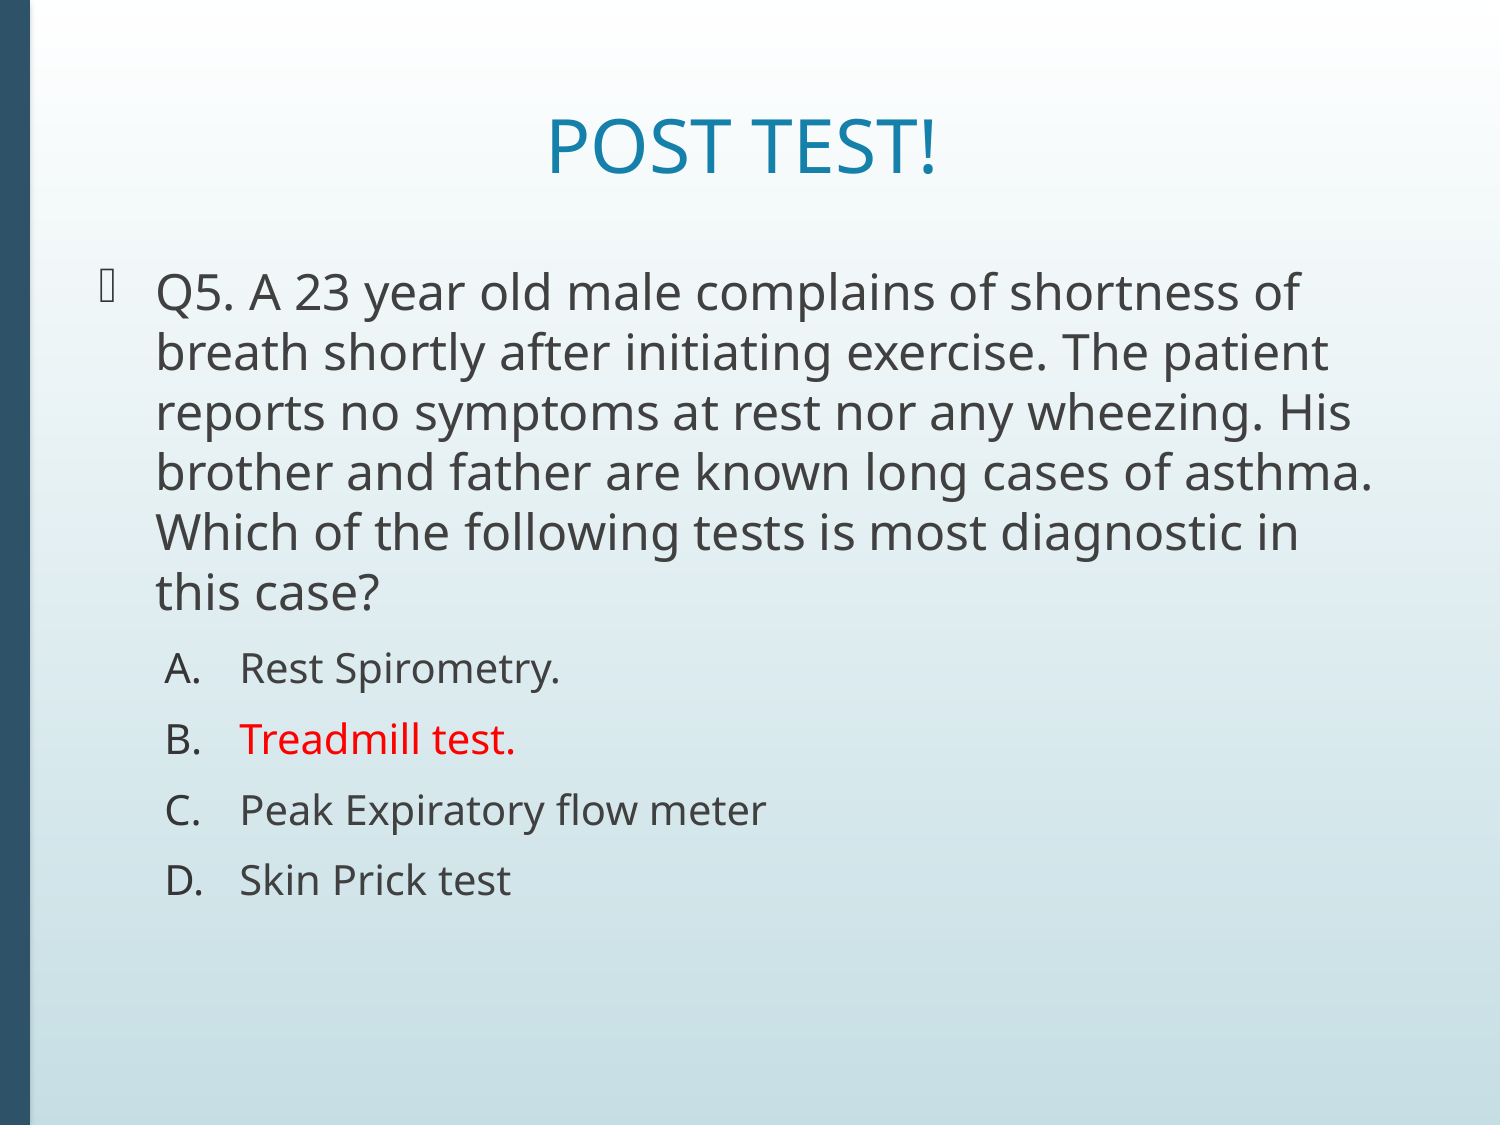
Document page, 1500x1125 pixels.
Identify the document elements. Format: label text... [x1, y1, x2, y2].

title Post Test! [83, 72, 1400, 216]
list Q5. A 23 year old male complains of shortness of breath shortly after initiating exercise. The patient reports no symptoms at rest nor any wheezing. His brother and father are known long cases of asthma. Which of the following tests is most diagnostic in this case? Rest Spirometry. Treadmill test. Peak Expiratory flow meter Skin Prick test [83, 253, 1400, 970]
